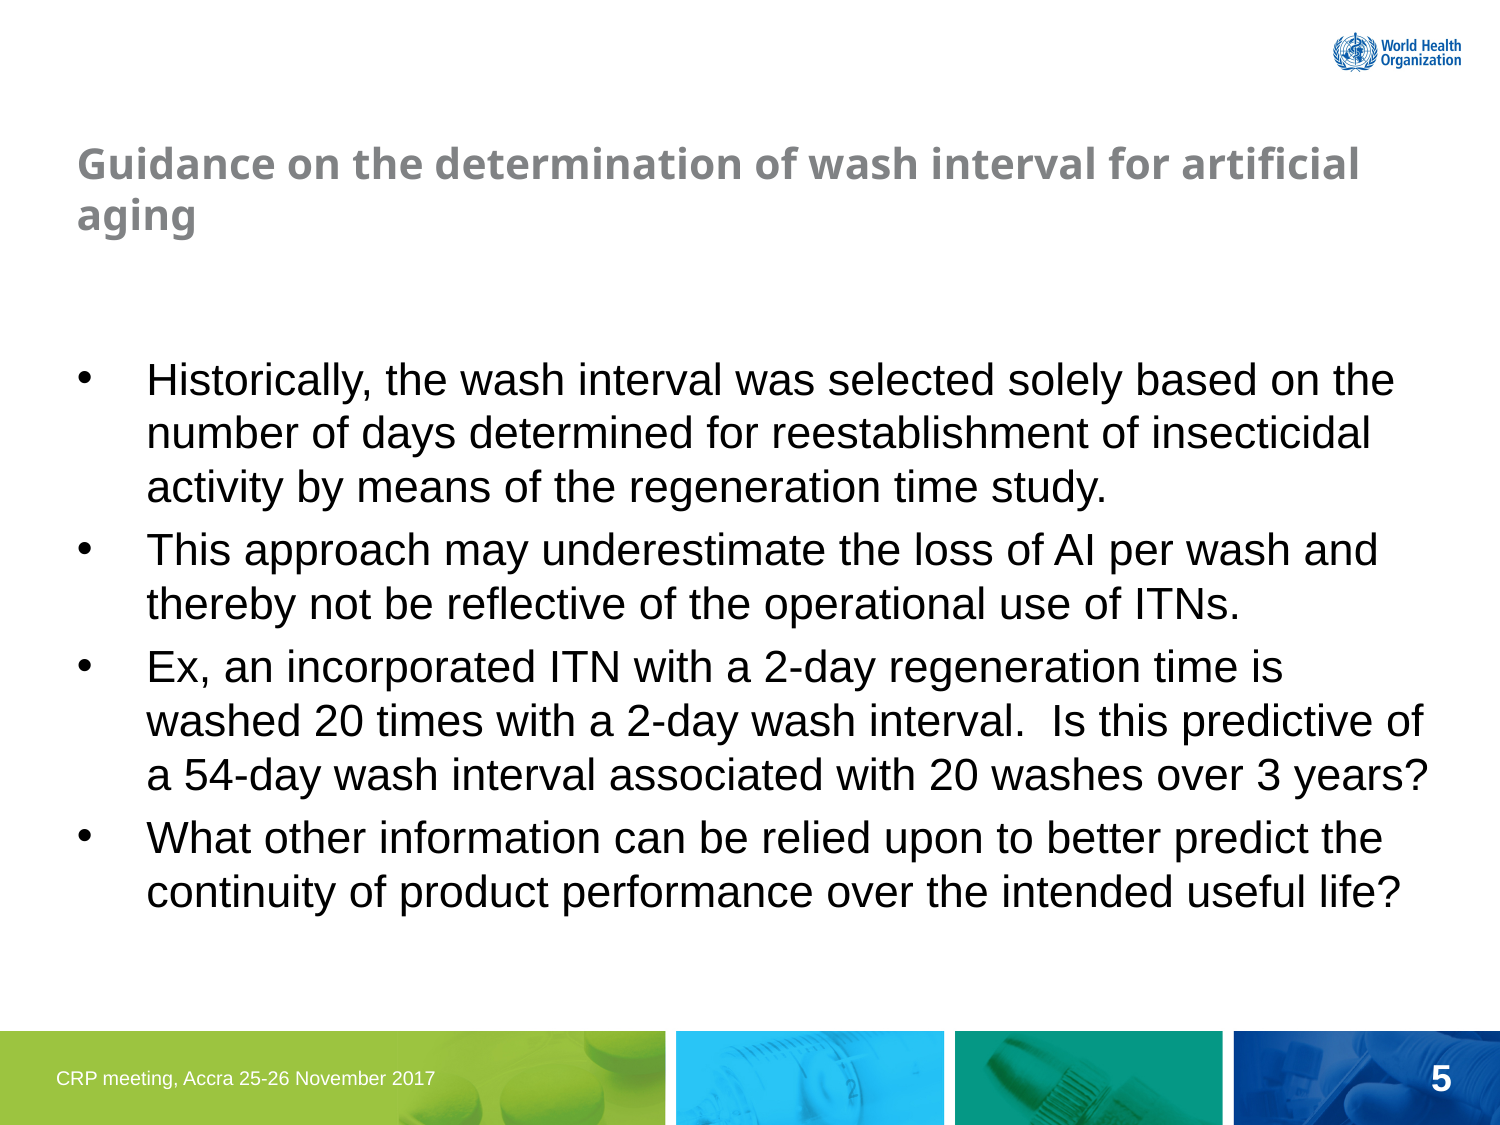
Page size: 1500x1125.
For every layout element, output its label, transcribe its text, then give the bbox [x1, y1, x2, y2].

list Historically, the wash interval was selected solely based on the number of days determined for reestablishment of insecticidal activity by means of the regeneration time study. This approach may underestimate the loss of AI per wash and thereby not be reflective of the operational use of ITNs. Ex, an incorporated ITN with a 2-day regeneration time is washed 20 times with a 2-day wash interval. Is this predictive of a 54-day wash interval associated with 20 washes over 3 years? What other information can be relied upon to better predict the continuity of product performance over the intended useful life? [76, 350, 1436, 941]
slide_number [41, 1057, 621, 1106]
picture [0, 0, 1500, 1125]
slide_number 5 [1411, 1046, 1482, 1107]
title Guidance on the determination of wash interval for artificial aging [76, 137, 1437, 291]
